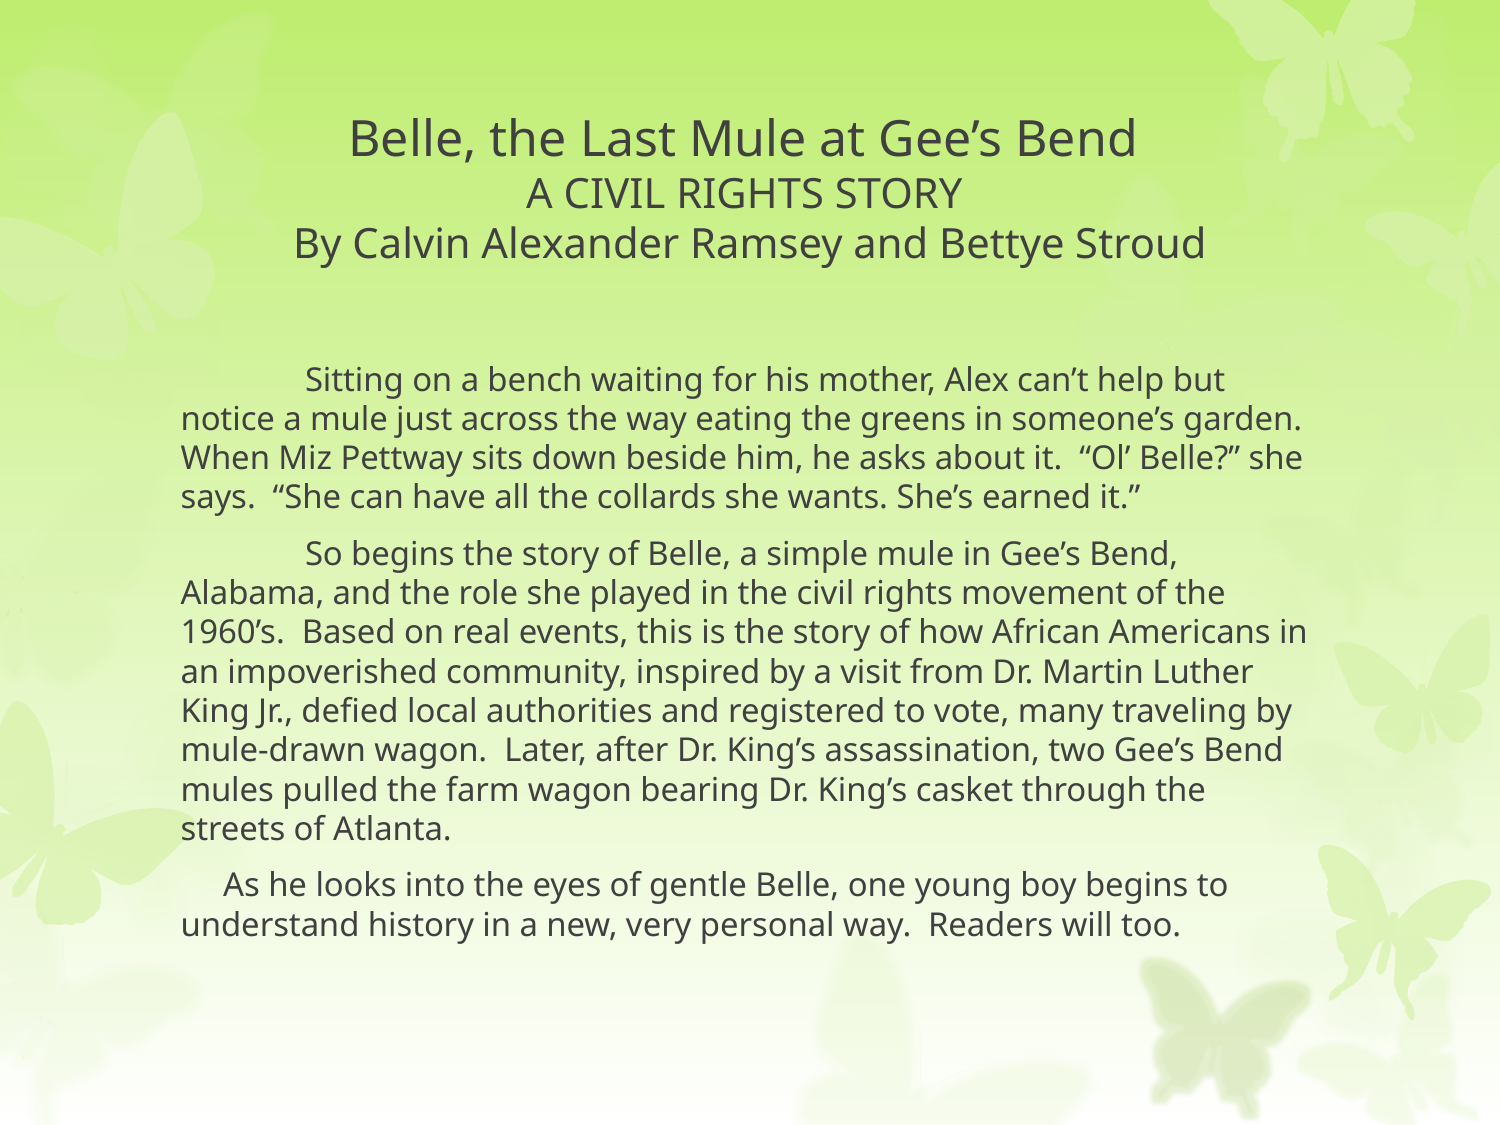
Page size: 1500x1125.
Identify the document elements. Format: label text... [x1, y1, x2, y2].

list Sitting on a bench waiting for his mother, Alex can’t help but notice a mule just across the way eating the greens in someone’s garden. When Miz Pettway sits down beside him, he asks about it. “Ol’ Belle?” she says. “She can have all the collards she wants. She’s earned it.” So begins the story of Belle, a simple mule in Gee’s Bend, Alabama, and the role she played in the civil rights movement of the 1960’s. Based on real events, this is the story of how African Americans in an impoverished community, inspired by a visit from Dr. Martin Luther King Jr., defied local authorities and registered to vote, many traveling by mule-drawn wagon. Later, after Dr. King’s assassination, two Gee’s Bend mules pulled the farm wagon bearing Dr. King’s casket through the streets of Atlanta. As he looks into the eyes of gentle Belle, one young boy begins to understand history in a new, very personal way. Readers will too. [165, 296, 1335, 962]
title Belle, the Last Mule at Gee’s Bend A CIVIL RIGHTS STORY By Calvin Alexander Ramsey and Bettye Stroud [165, 110, 1335, 263]
